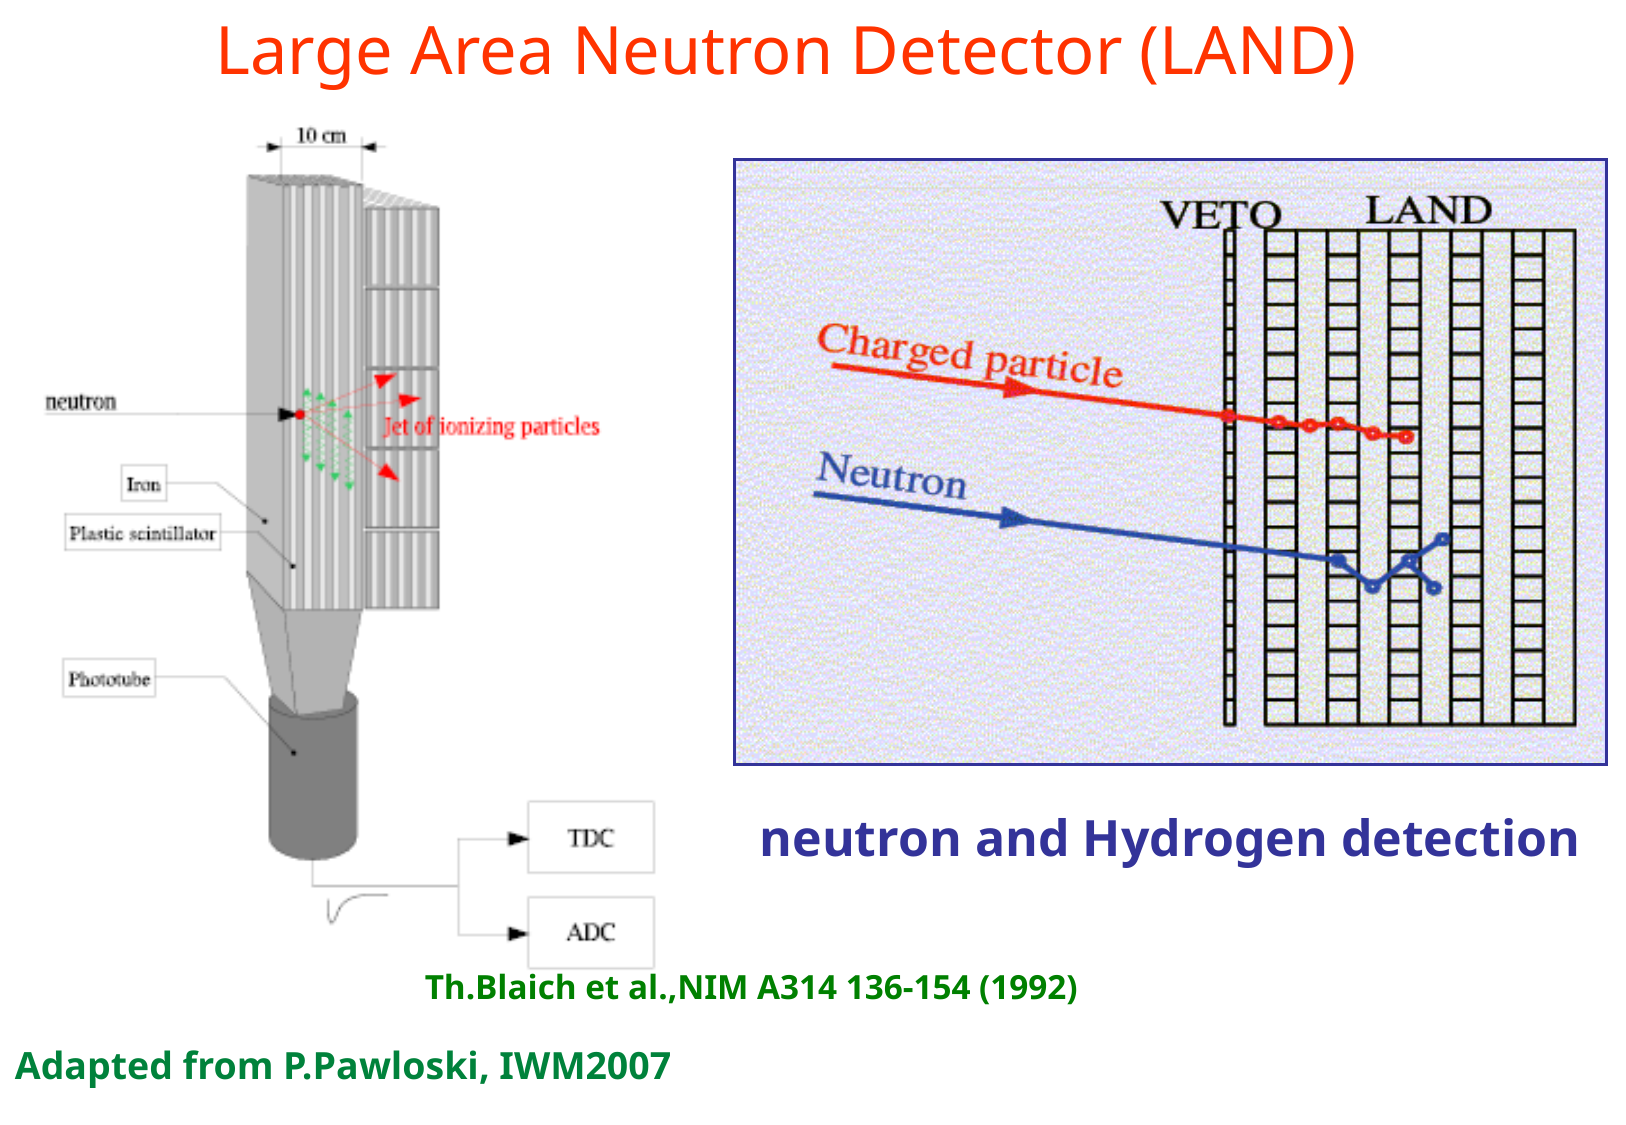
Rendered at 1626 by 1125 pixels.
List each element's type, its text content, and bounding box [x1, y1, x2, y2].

picture [2, 95, 685, 988]
text_box Adapted from P.Pawloski, IWM2007 [0, 1034, 730, 1095]
text_box neutron and Hydrogen detection [745, 798, 1595, 874]
title Large Area Neutron Detector (LAND) [70, 0, 1504, 150]
text_box Th.Blaich et al.,NIM A314 136-154 (1992) [211, 958, 1293, 1014]
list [735, 160, 1606, 764]
